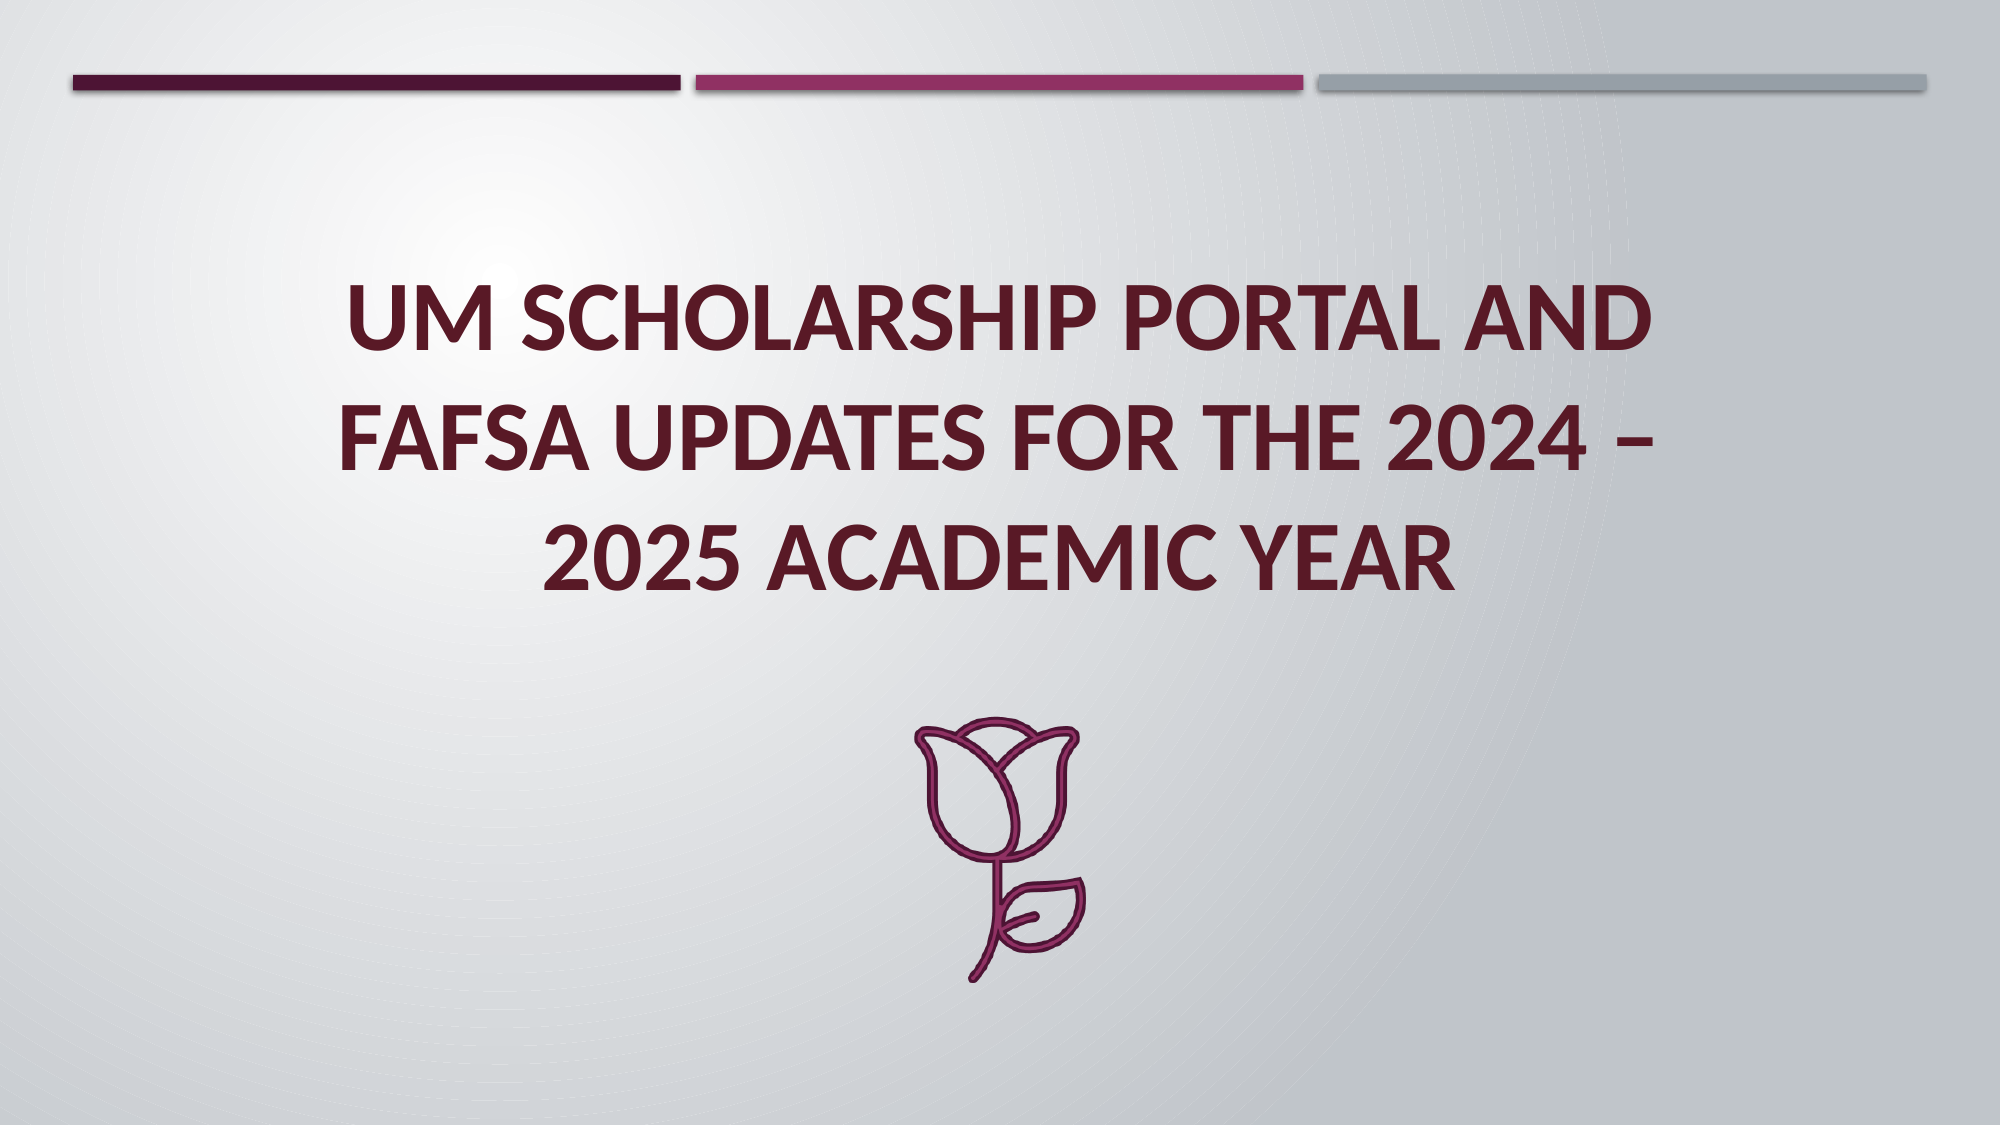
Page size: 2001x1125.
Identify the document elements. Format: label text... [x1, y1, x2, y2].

title UM Scholarship Portal and FAFSA Updates for the 2024 – 2025 Academic Year [236, 423, 1764, 619]
picture [835, 682, 1165, 1013]
